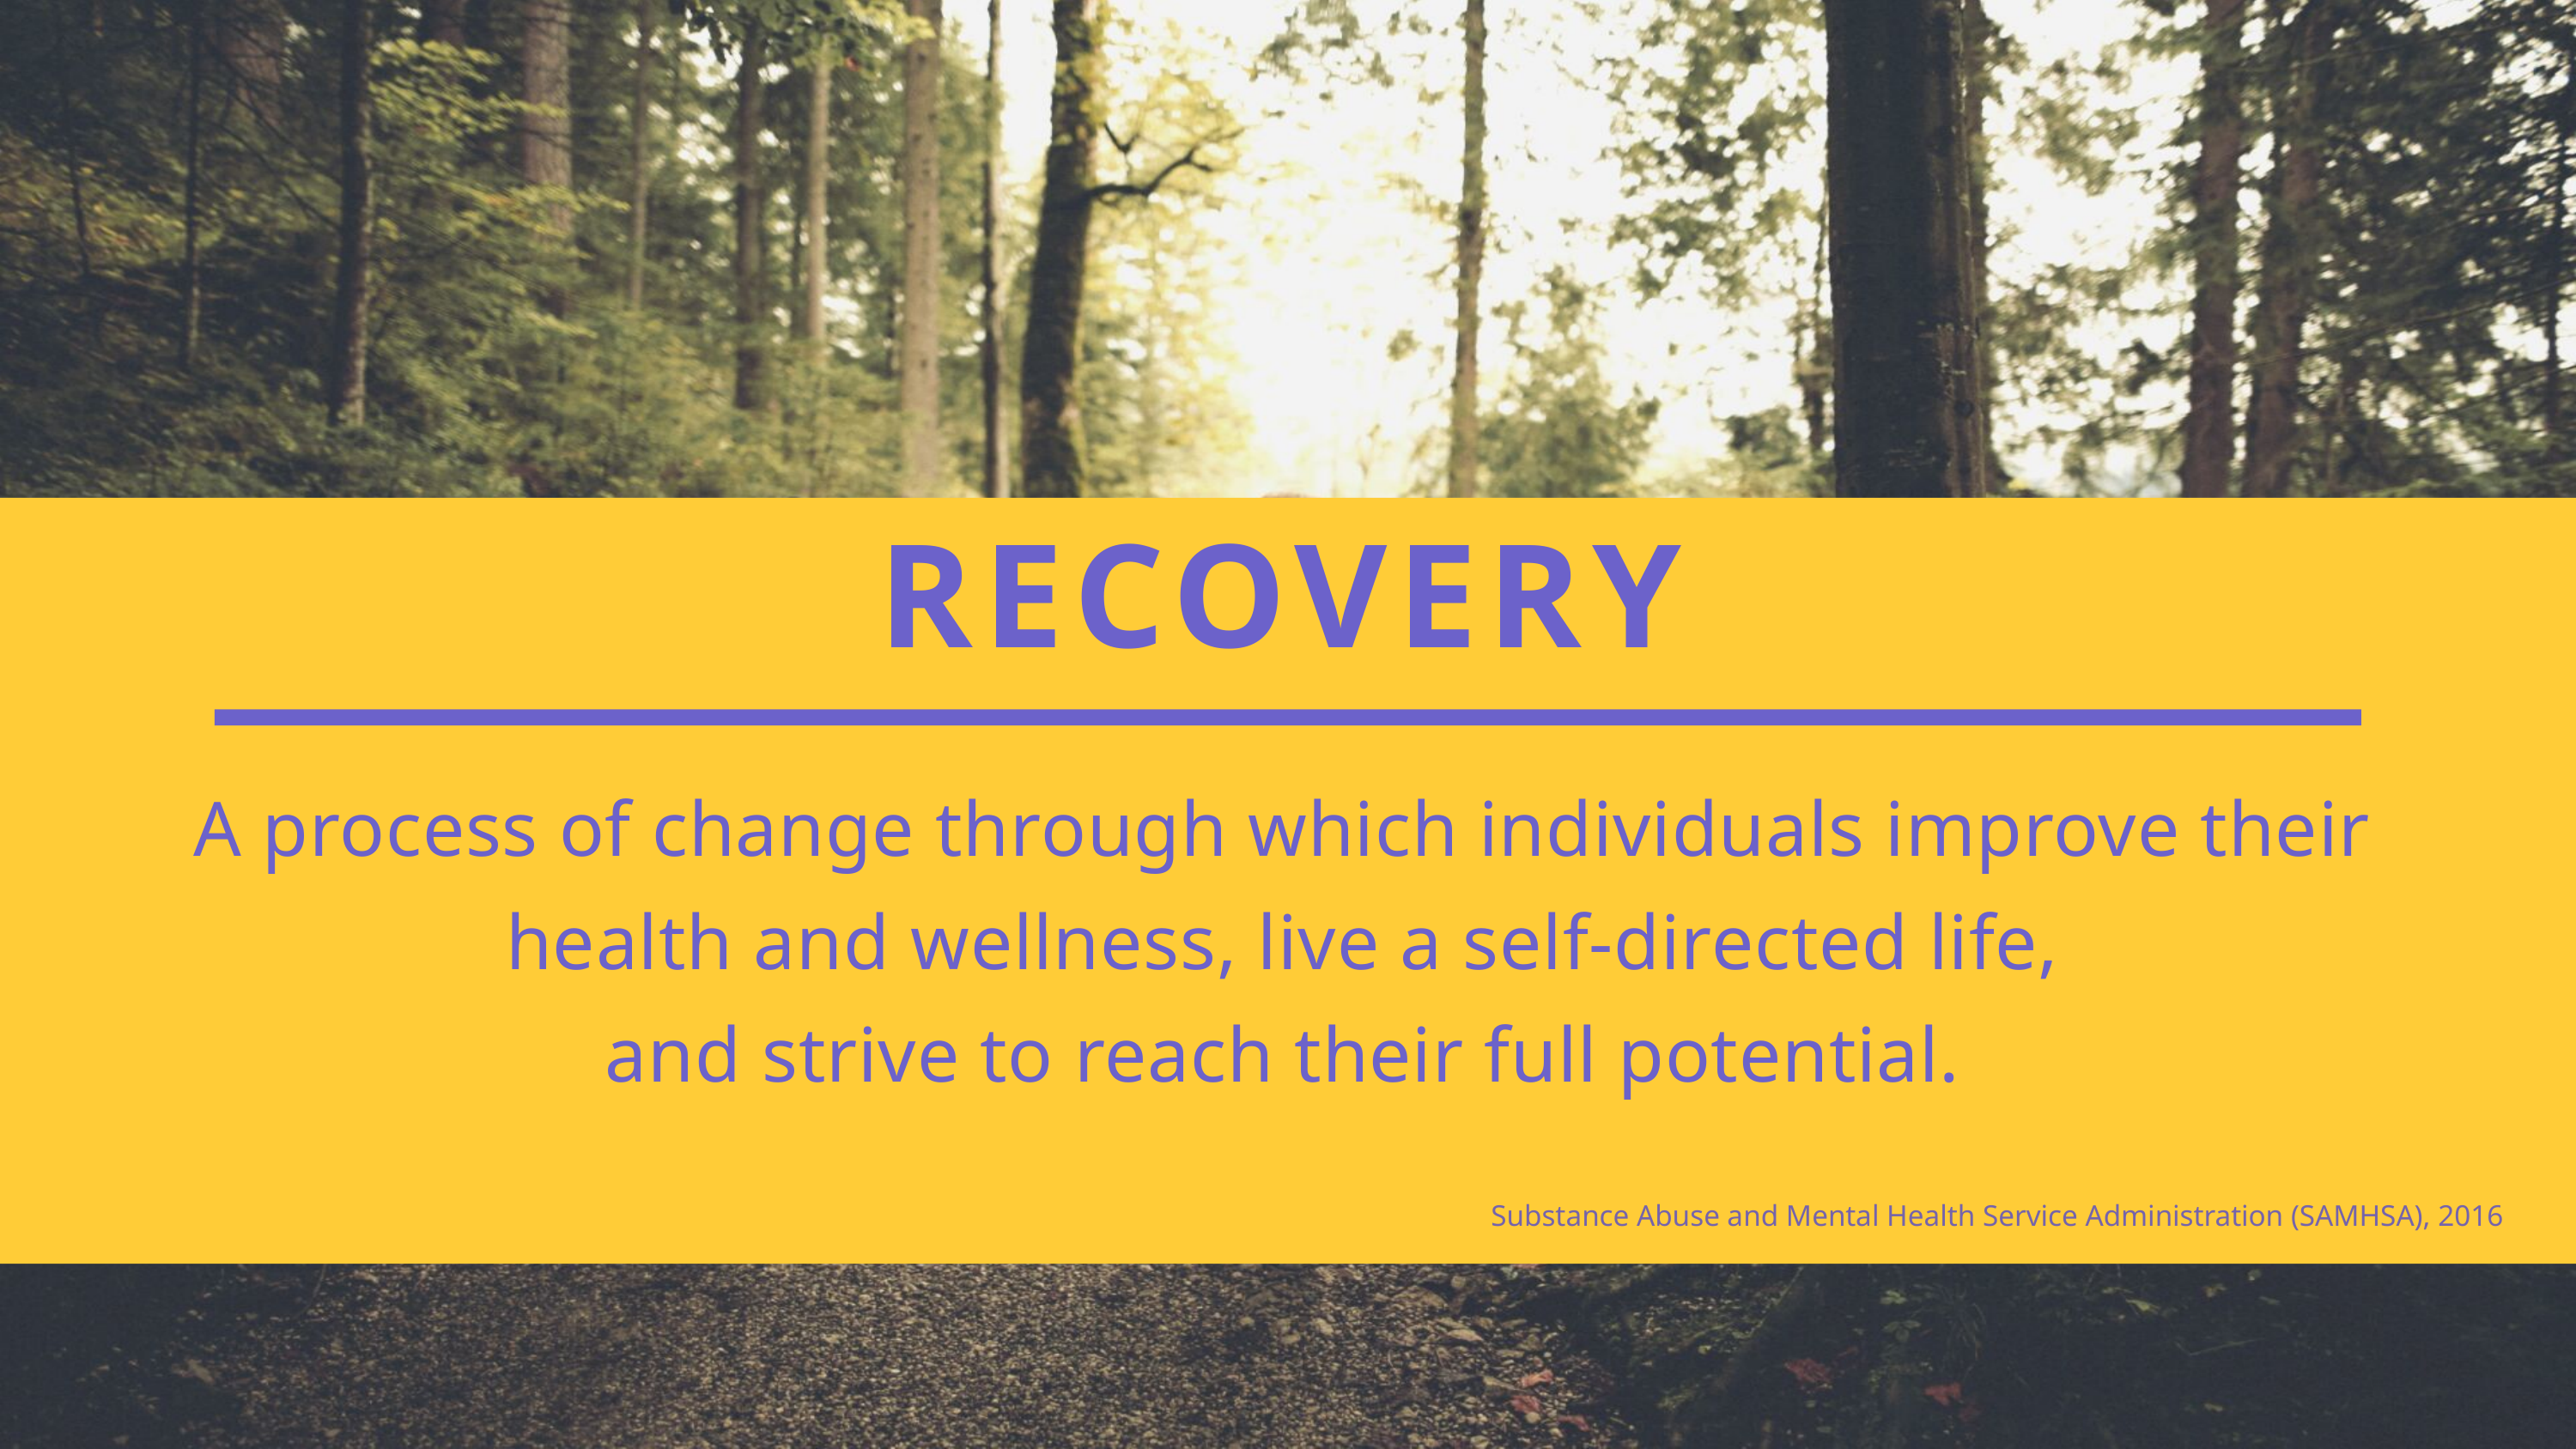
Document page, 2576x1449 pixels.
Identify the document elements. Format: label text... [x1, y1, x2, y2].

text_box [214, 709, 2361, 726]
text_box RECOVERY [95, 522, 2466, 677]
text_box A process of change through which individuals improve their health and wellness, live a self-directed life, and strive to reach their full potential. [124, 759, 2444, 1097]
picture [0, 0, 2576, 497]
picture [0, 1264, 2576, 1449]
text_box Substance Abuse and Mental Health Service Administration (SAMHSA), 2016 [1419, 1191, 2576, 1233]
text_box [0, 497, 2576, 1264]
